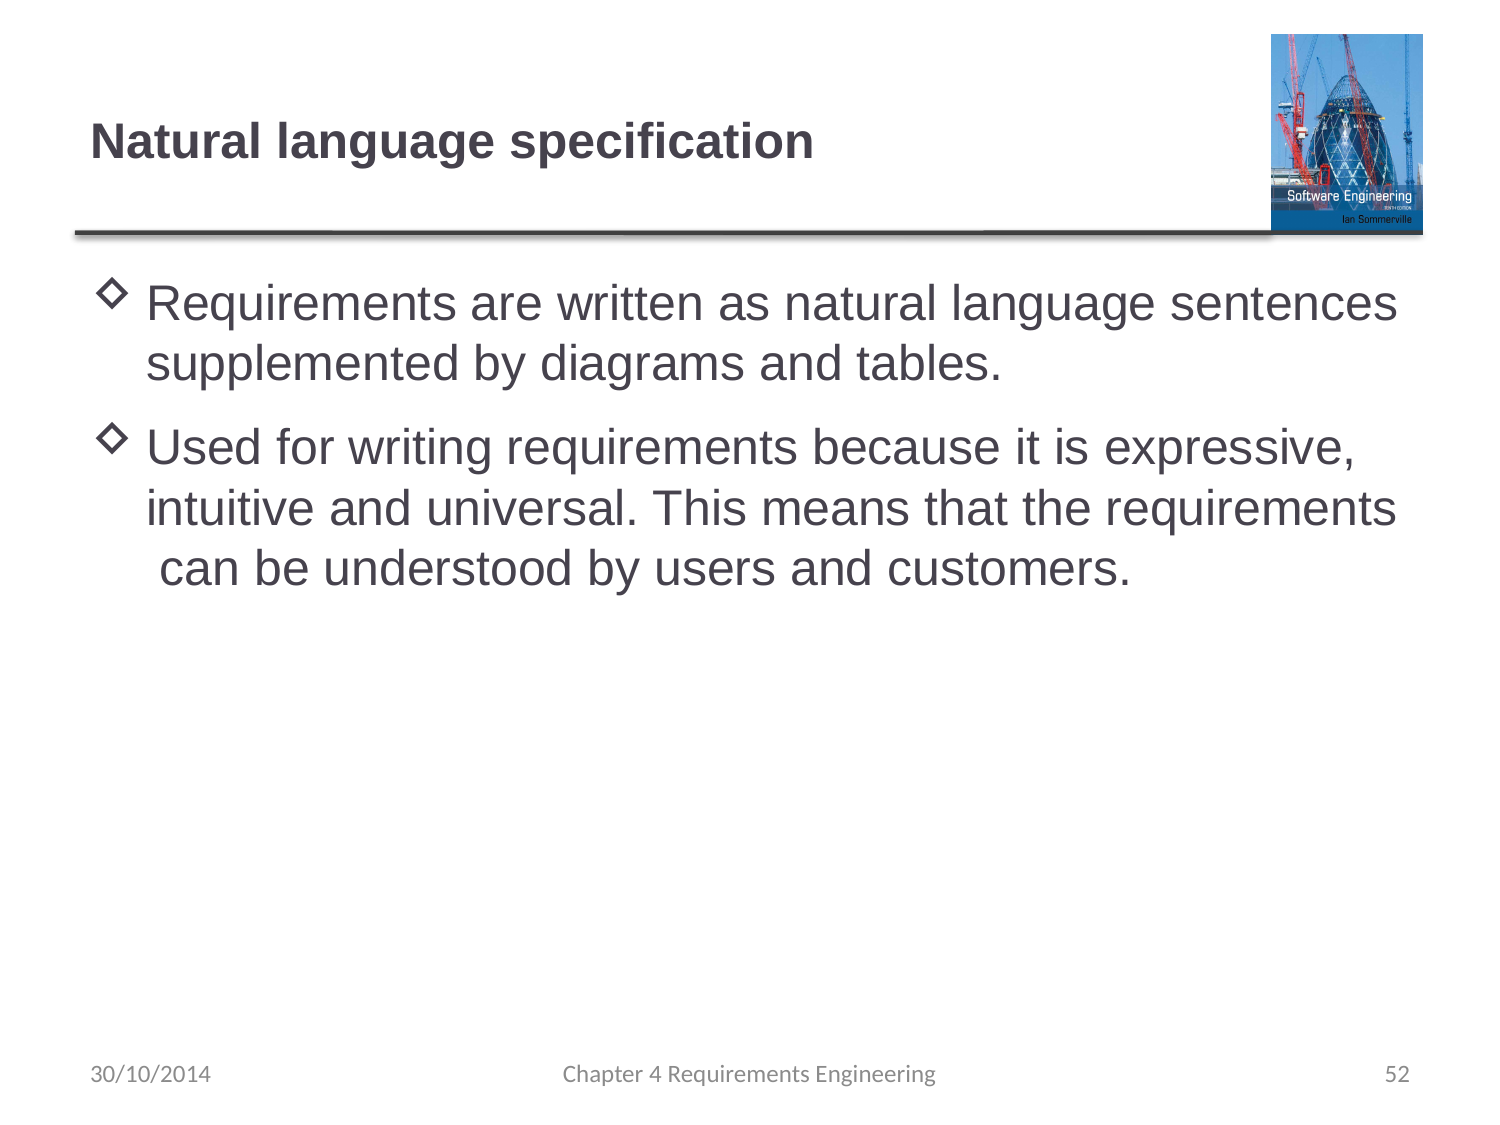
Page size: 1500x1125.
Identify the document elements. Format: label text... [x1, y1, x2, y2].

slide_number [75, 1042, 425, 1103]
slide_number 52 [1074, 1042, 1425, 1103]
footer Chapter 4 Requirements Engineering [512, 1042, 988, 1103]
list Requirements are written as natural language sentences supplemented by diagrams and tables. Used for writing requirements because it is expressive, intuitive and universal. This means that the requirements can be understood by users and customers. [75, 262, 1425, 1005]
title Natural language specification [74, 44, 1272, 233]
picture [1271, 34, 1423, 230]
